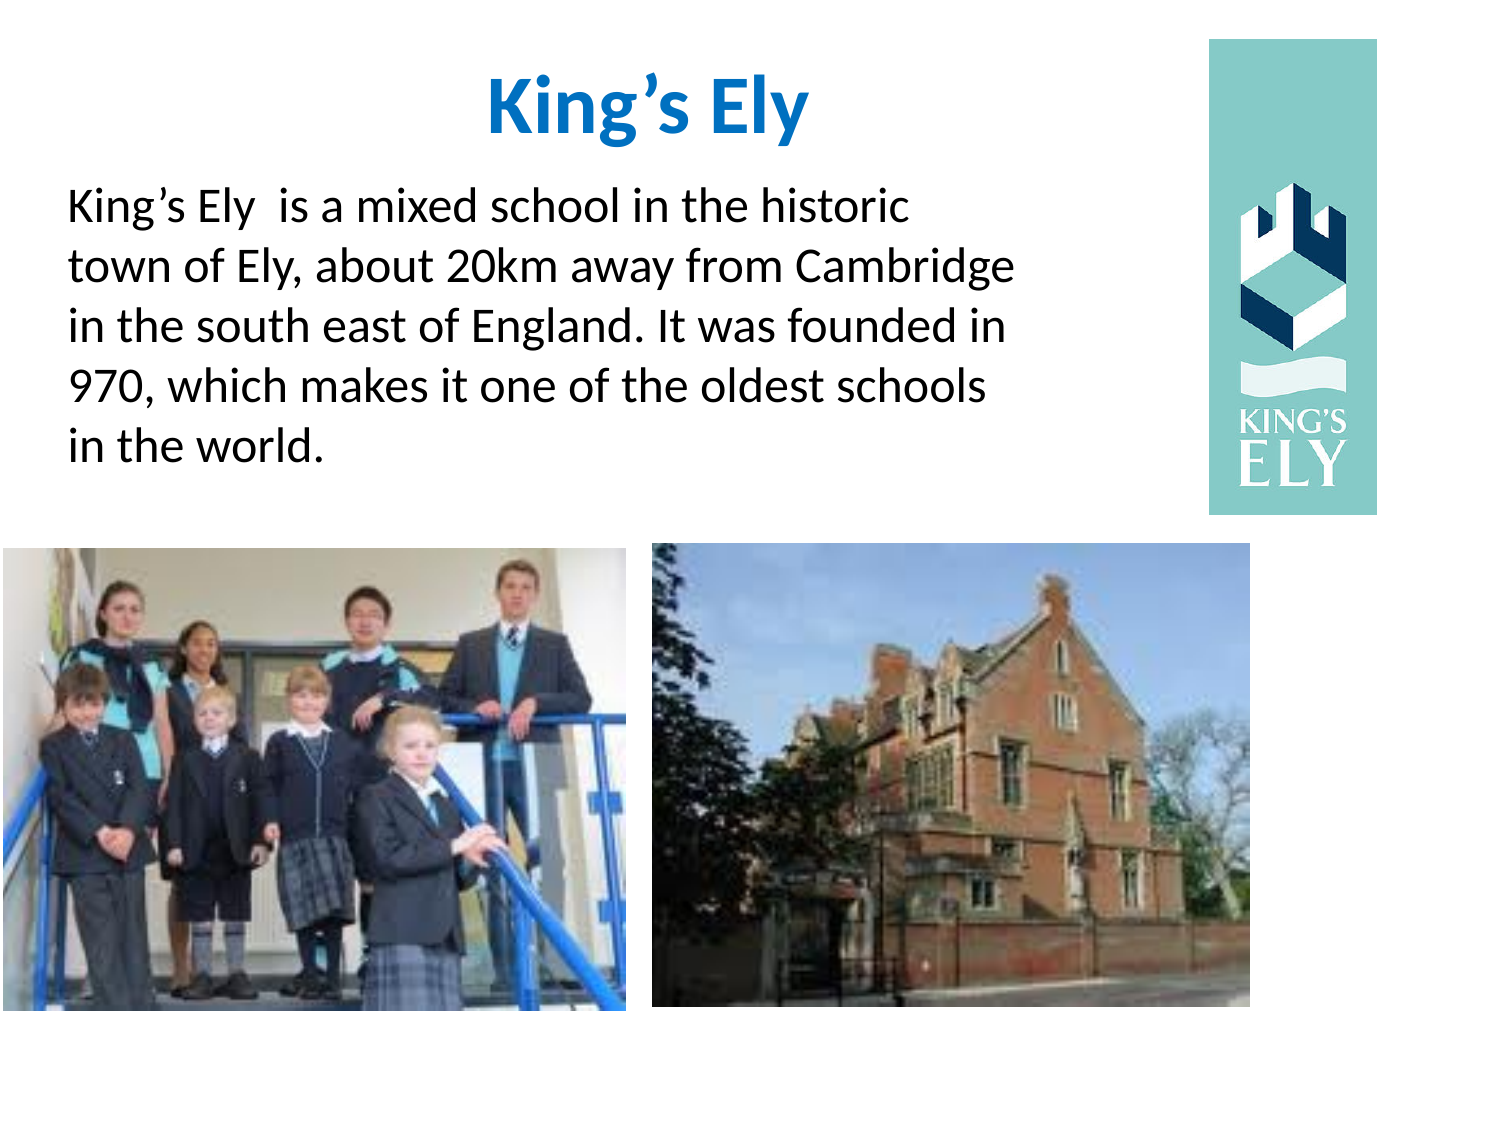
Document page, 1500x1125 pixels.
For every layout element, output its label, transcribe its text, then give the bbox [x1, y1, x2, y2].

text_box King’s Ely is a mixed school in the historic town of Ely, about 20km away from Cambridge in the south east of England. It was founded in 970, which makes it one of the oldest schools in the world. [53, 164, 1034, 540]
subtitle King’s Ely [123, 42, 1174, 331]
picture [2, 548, 626, 1011]
picture [652, 543, 1250, 1007]
picture [1209, 38, 1377, 515]
